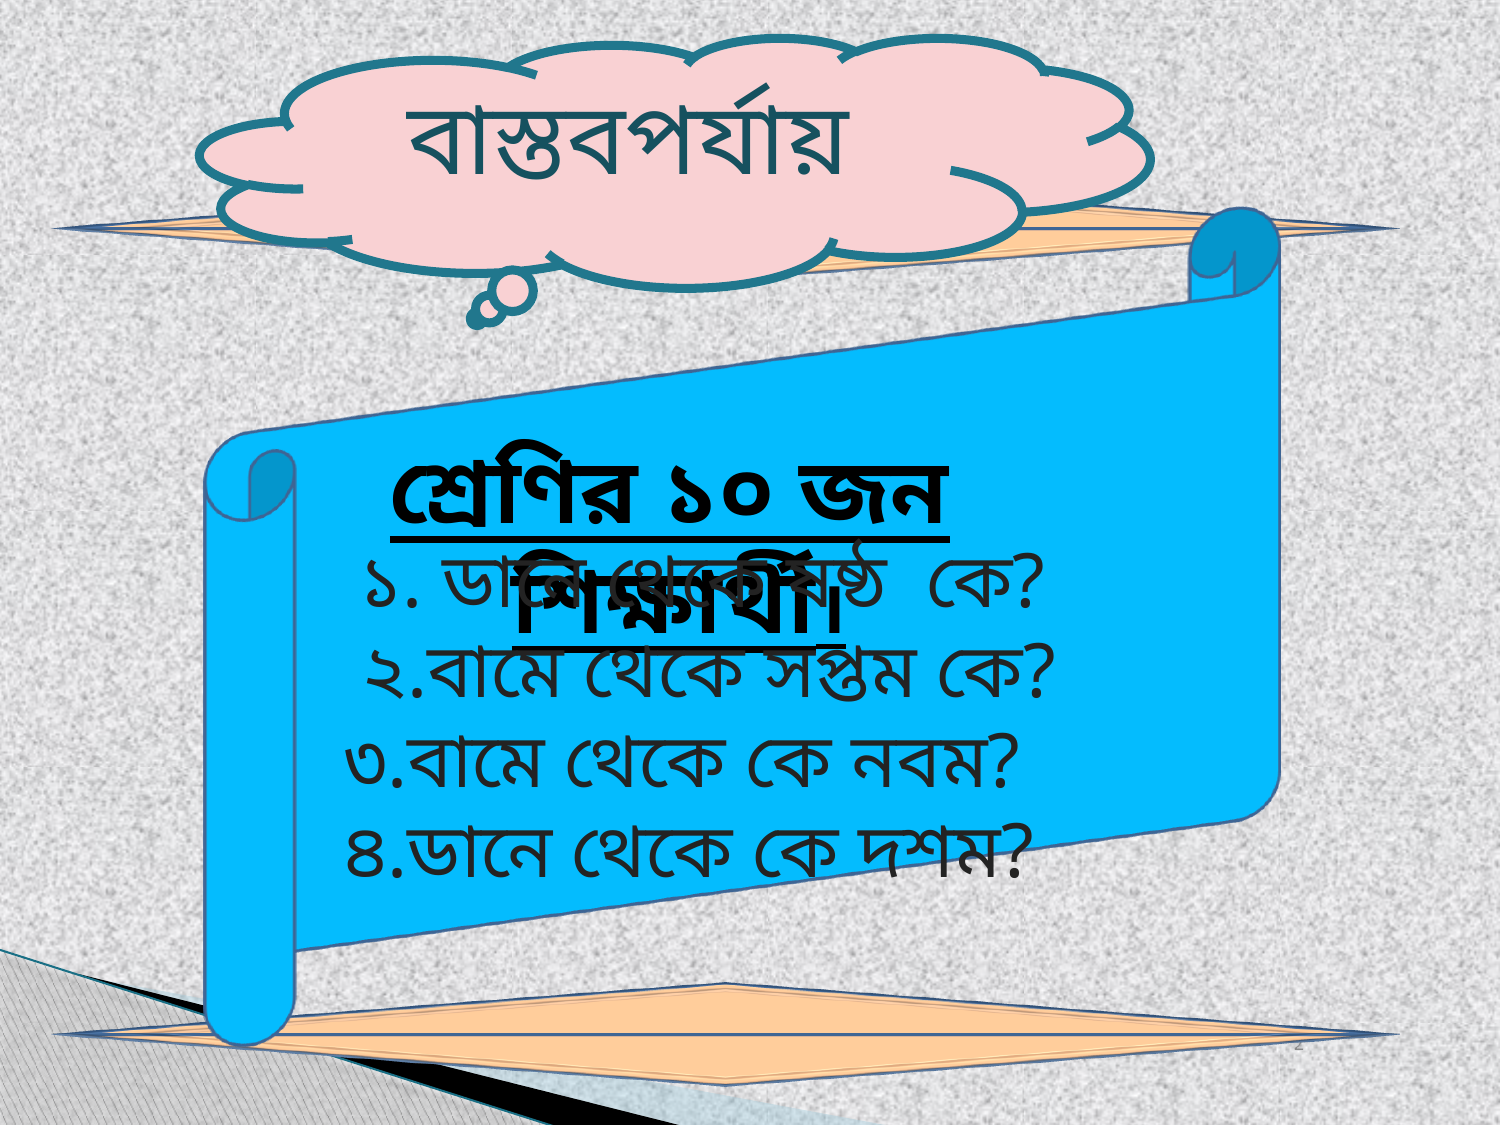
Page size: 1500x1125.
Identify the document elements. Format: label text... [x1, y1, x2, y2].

picture [49, 174, 1401, 1088]
text_box বাস্তবপর্যায় [194, 33, 1155, 174]
